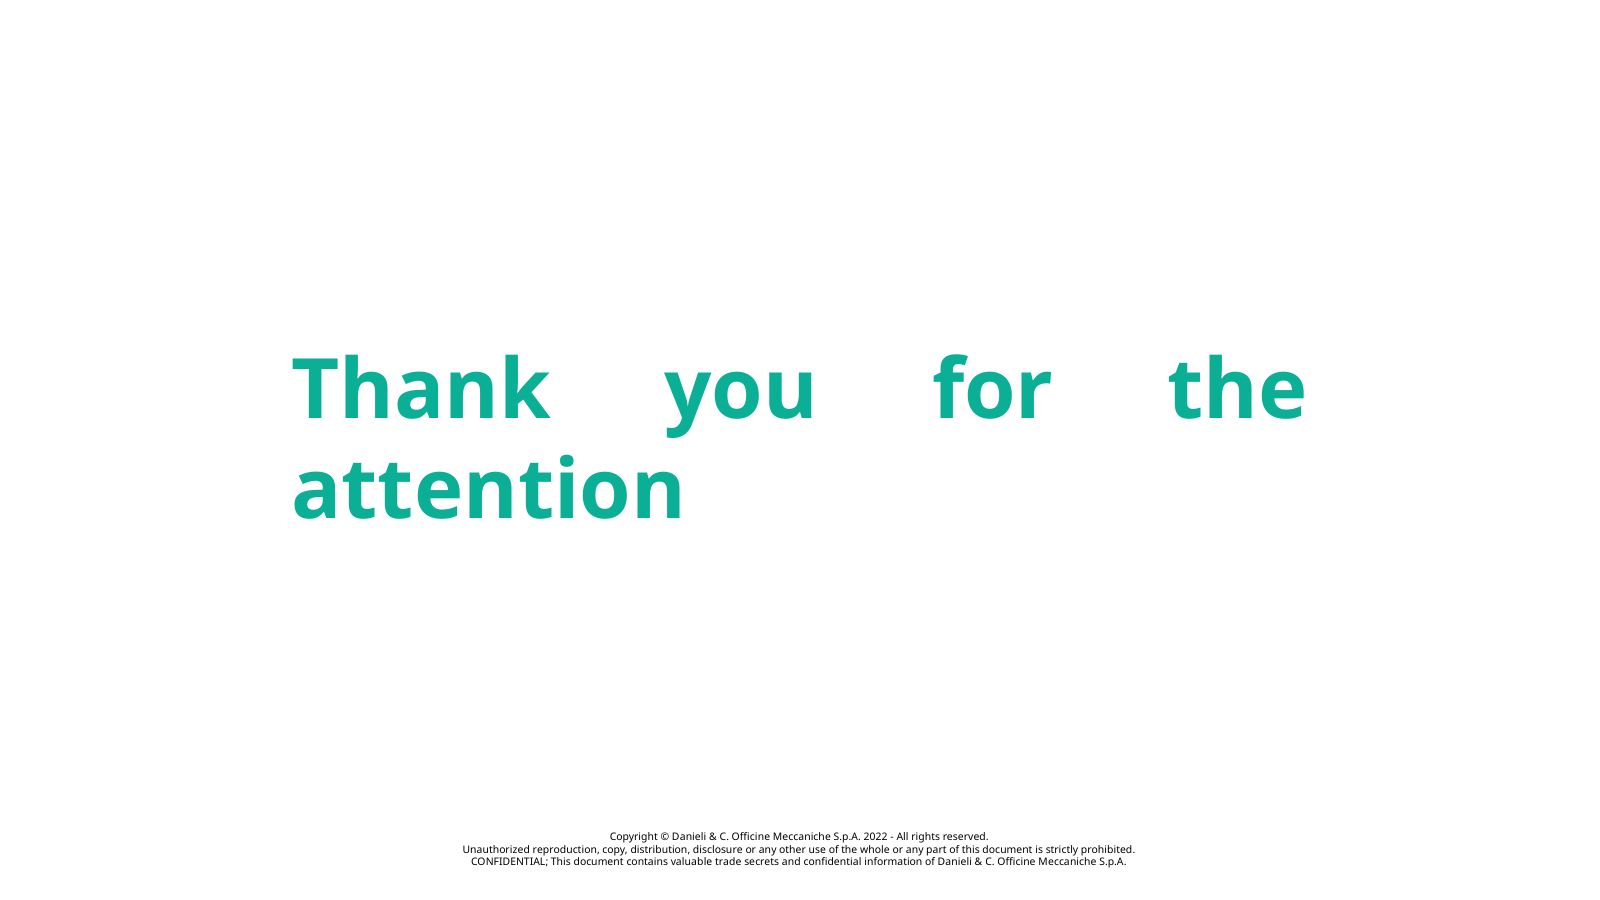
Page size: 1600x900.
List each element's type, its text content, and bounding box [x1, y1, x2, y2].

text_box Thank you for the attention [276, 327, 1323, 450]
